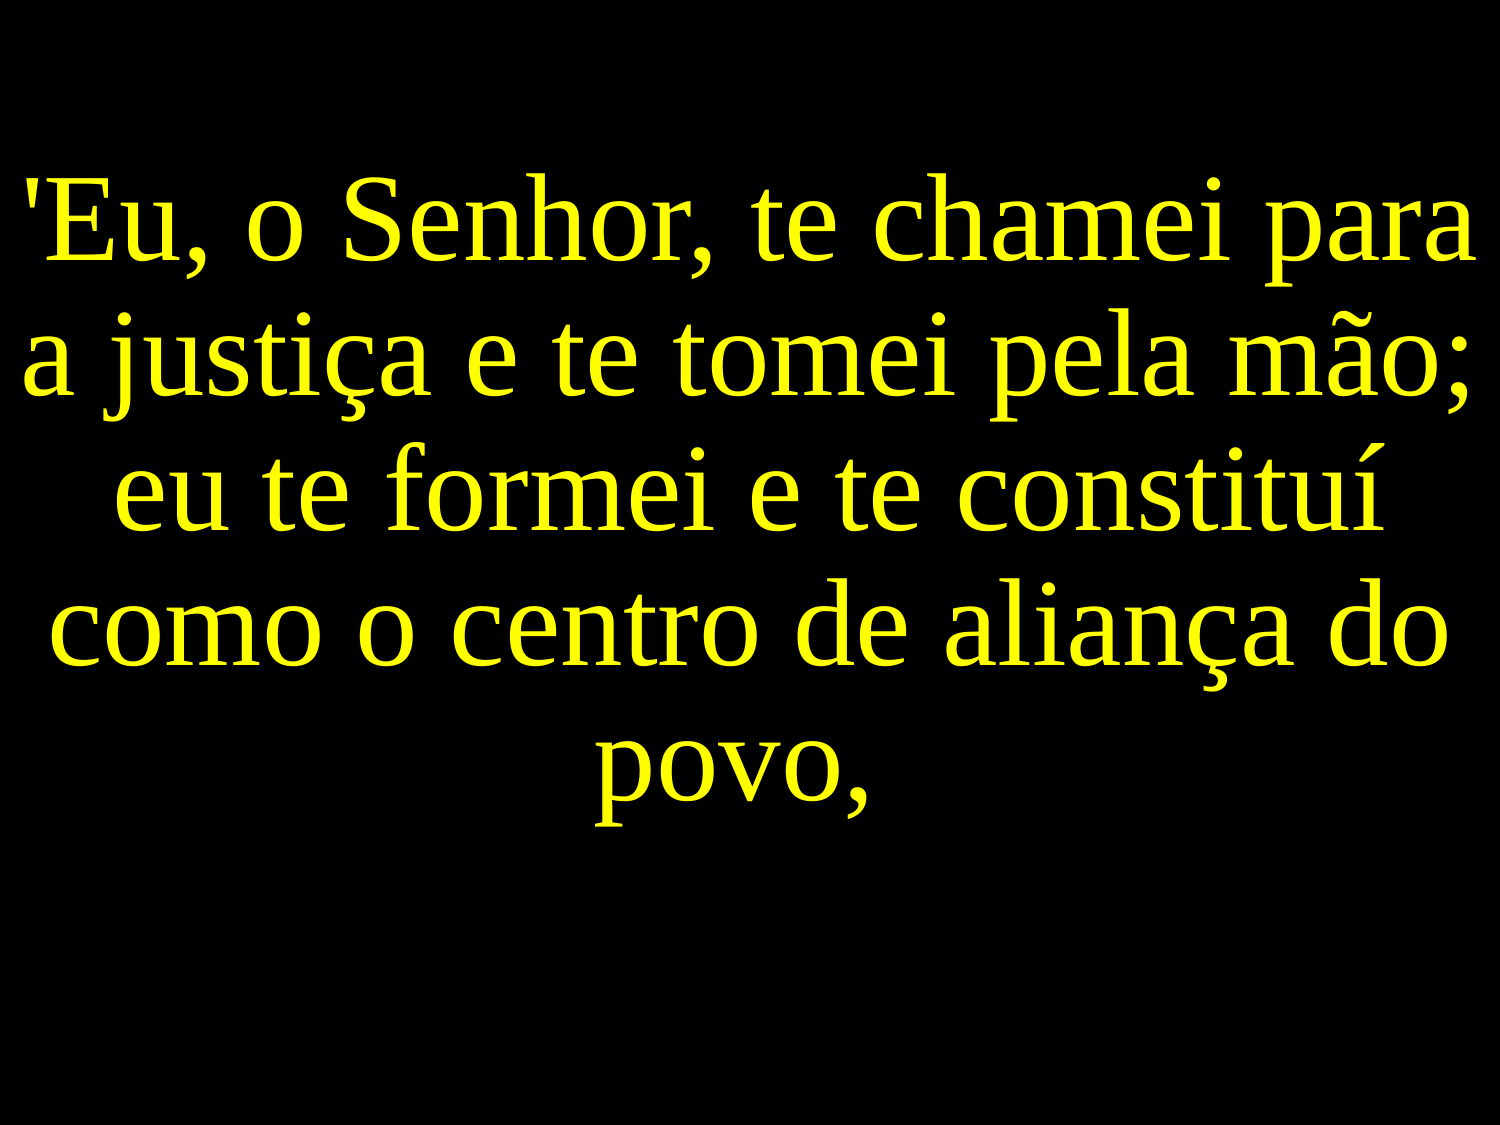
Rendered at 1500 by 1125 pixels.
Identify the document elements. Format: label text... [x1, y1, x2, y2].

list 'Eu, o Senhor, te chamei para a justiça e te tomei pela mão; eu te formei e te constituí como o centro de aliança do povo, [0, 144, 1500, 1125]
